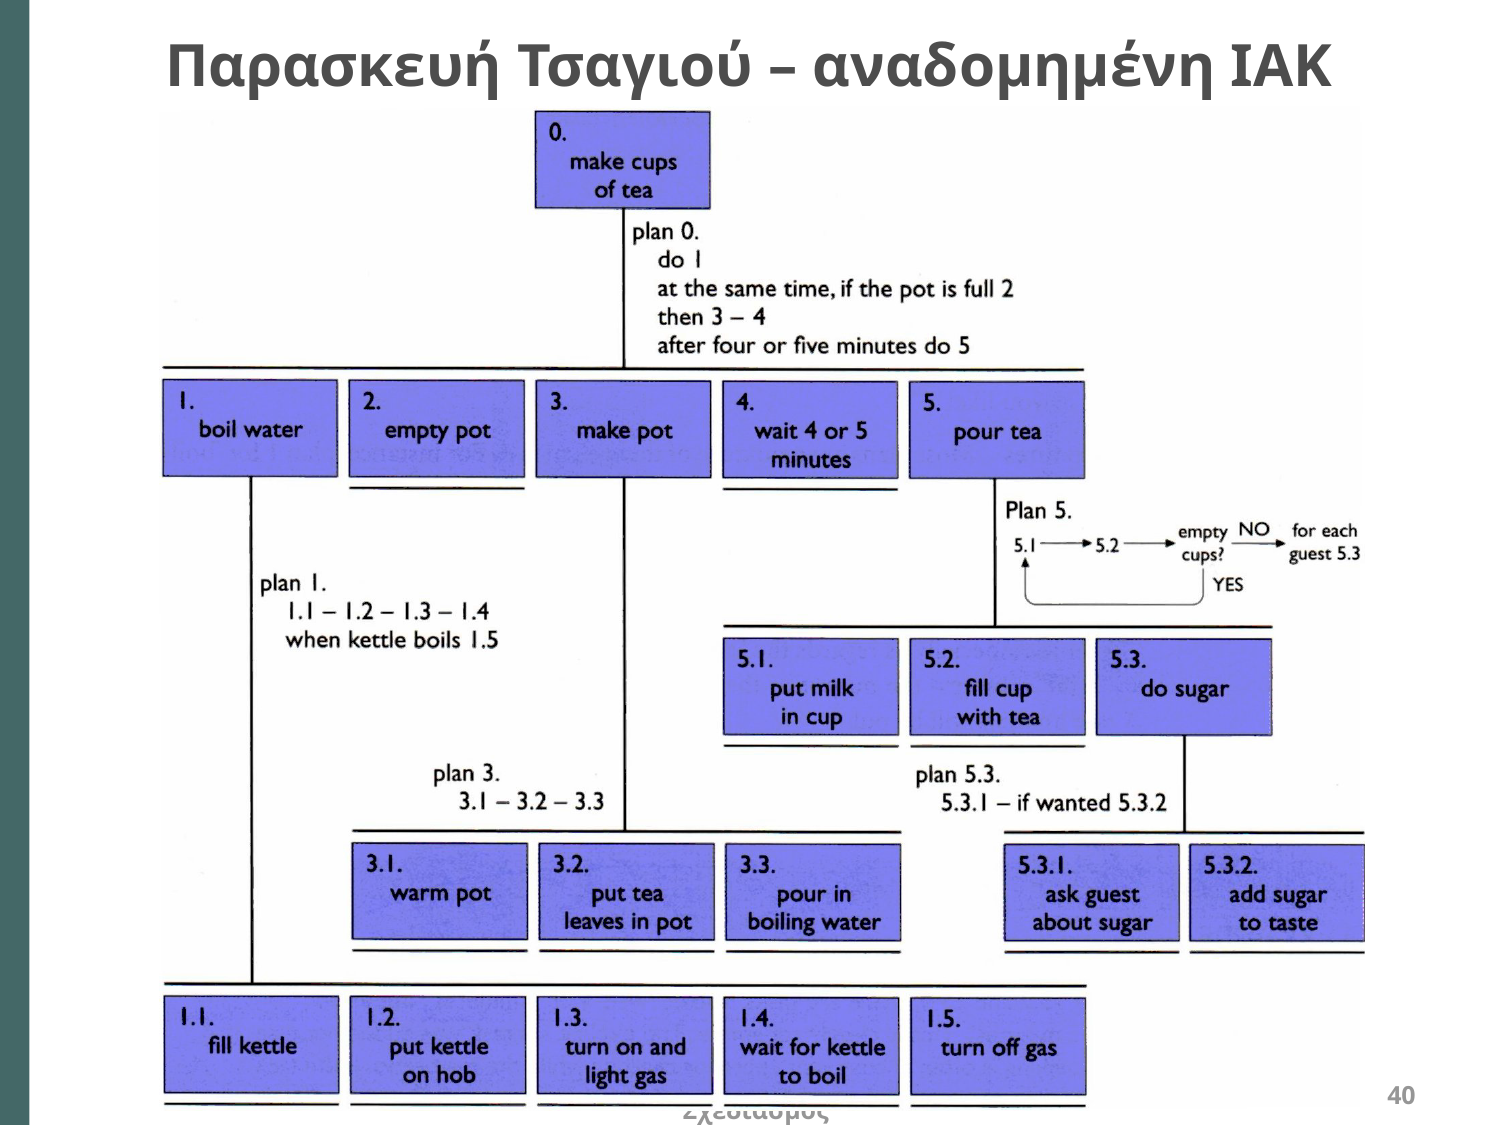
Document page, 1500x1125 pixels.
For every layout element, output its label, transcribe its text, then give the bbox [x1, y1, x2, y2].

picture [159, 105, 1365, 1111]
title Παρασκευή Τσαγιού – αναδομημένη ΙΑΚ [74, 0, 1423, 126]
slide_number 40 [1080, 1066, 1431, 1125]
footer Εργονομία - ΕΜΠ - Χρηστοκεντρικός Σχεδιασμός [442, 1119, 1069, 1125]
